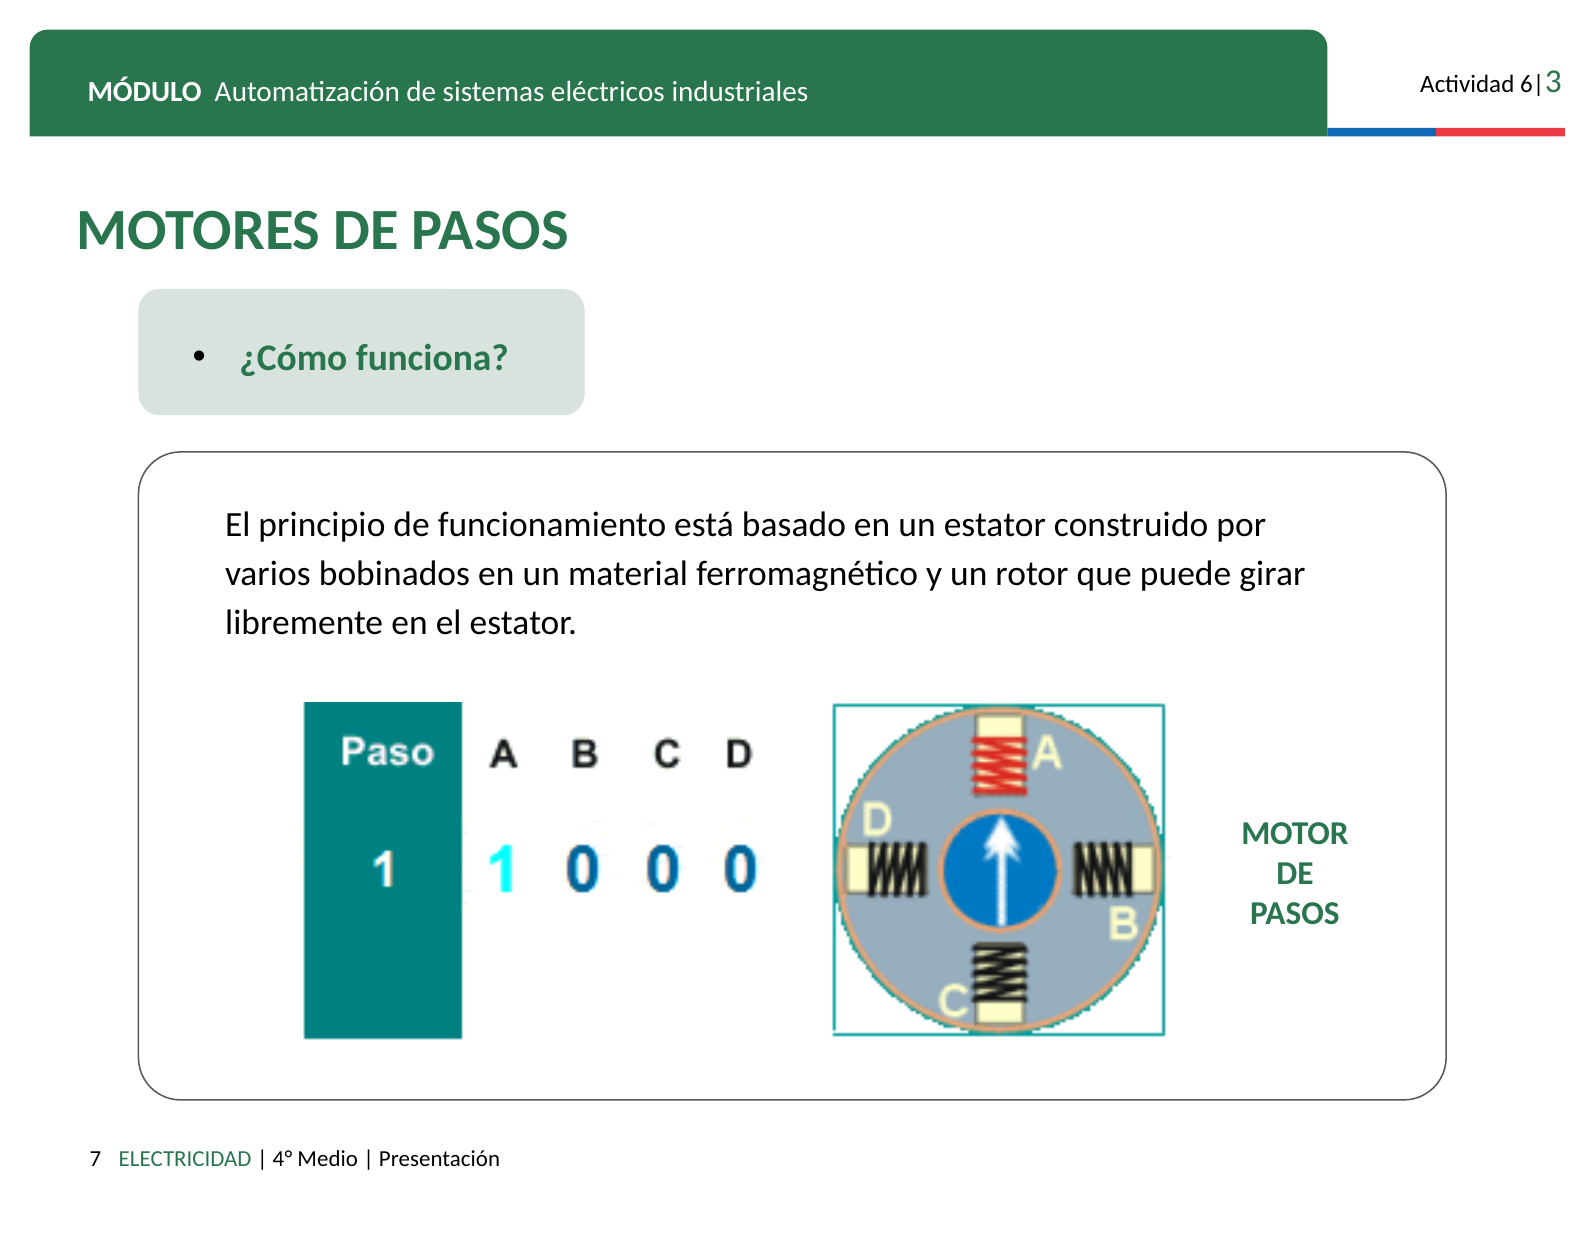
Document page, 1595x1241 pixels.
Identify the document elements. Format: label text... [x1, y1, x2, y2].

text_box El principio de funcionamiento está basado en un estator construido por varios bobinados en un material ferromagnético y un rotor que puede girar libremente en el estator. [209, 490, 1375, 646]
text_box MOTORES DE PASOS [61, 193, 886, 272]
picture [293, 702, 1177, 1049]
text_box ¿Cómo funciona? [177, 293, 545, 411]
text_box MOTOR DE PASOS [1215, 803, 1375, 939]
text_box [138, 288, 585, 416]
text_box [138, 451, 1447, 1100]
